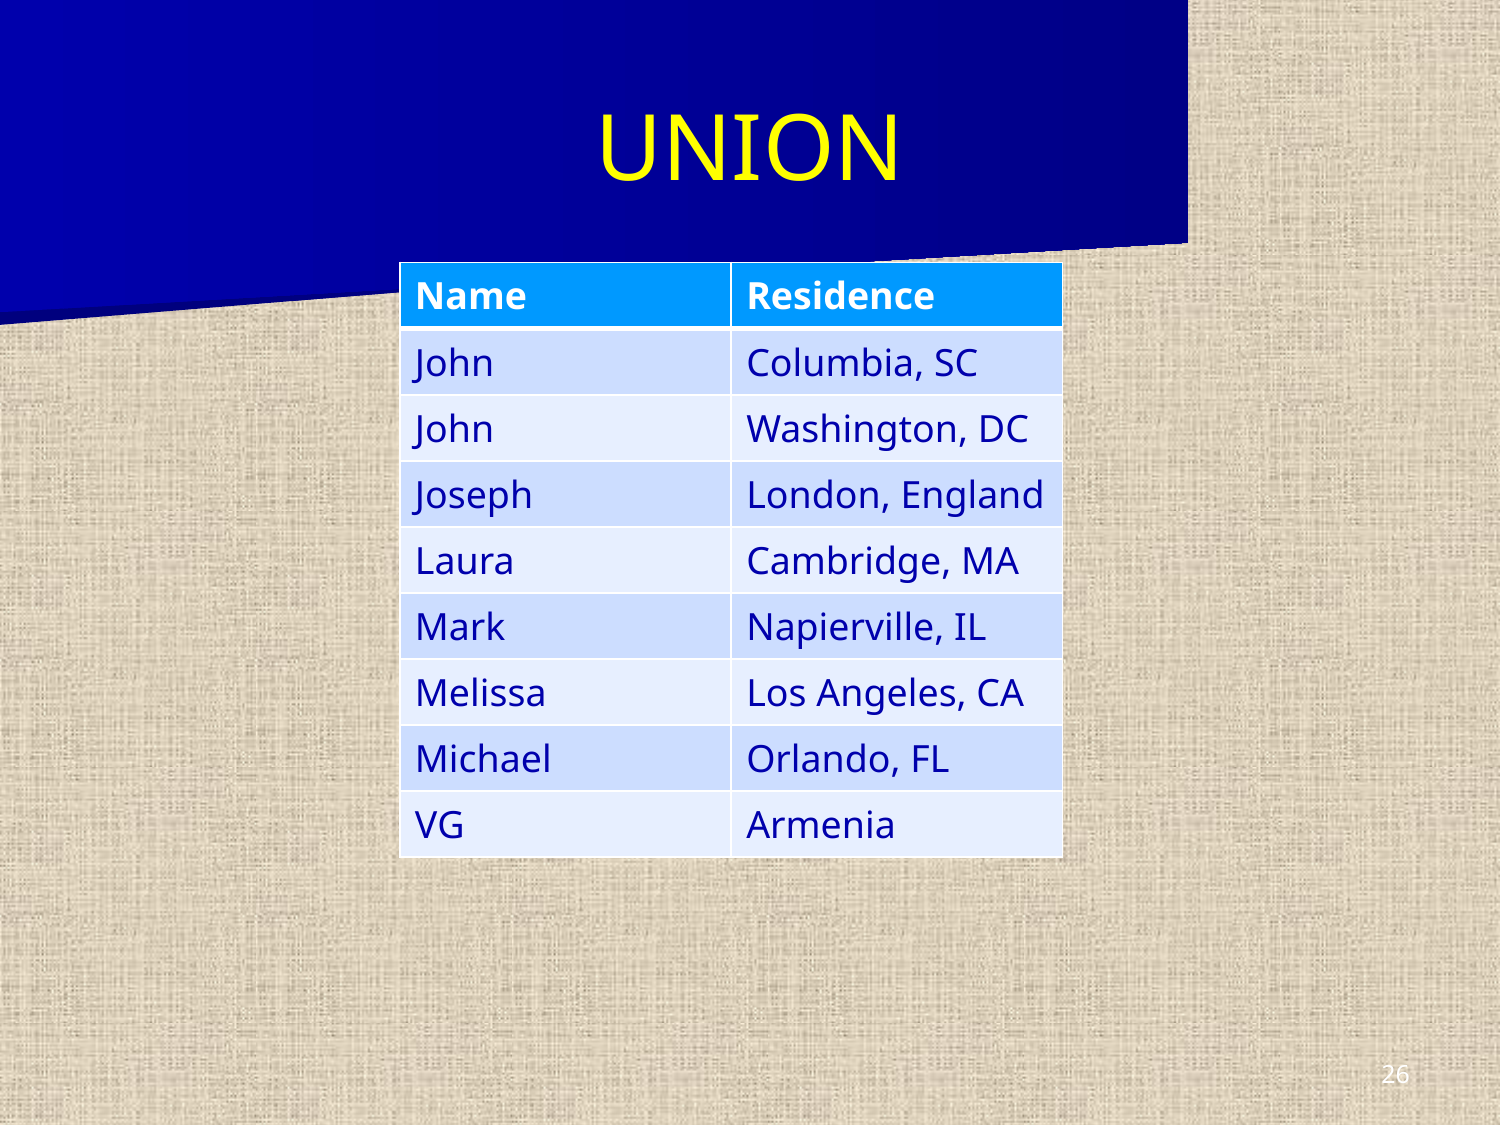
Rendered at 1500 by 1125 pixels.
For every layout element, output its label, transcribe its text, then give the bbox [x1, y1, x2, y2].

table_cell Columbia, SC [732, 331, 1062, 394]
table_header Name [401, 263, 730, 326]
table_cell VG [401, 792, 730, 856]
table_cell John [401, 396, 730, 460]
table_cell Mark [401, 594, 730, 658]
table_cell Cambridge, MA [732, 528, 1062, 592]
title UNION [74, 49, 1426, 238]
table_cell Armenia [732, 792, 1062, 856]
table_cell Orlando, FL [732, 726, 1062, 790]
table_cell Los Angeles, CA [732, 660, 1062, 724]
table_cell Michael [401, 726, 730, 790]
table_cell Melissa [401, 660, 730, 724]
table_header Residence [732, 263, 1062, 326]
slide_number 26 [1074, 1024, 1426, 1101]
table_cell Joseph [401, 462, 730, 526]
table_cell Laura [401, 528, 730, 592]
table_cell Napierville, IL [732, 594, 1062, 658]
picture [0, 0, 1500, 1125]
table_cell Washington, DC [732, 396, 1062, 460]
table_cell John [401, 331, 730, 394]
table_cell London, England [732, 462, 1062, 526]
